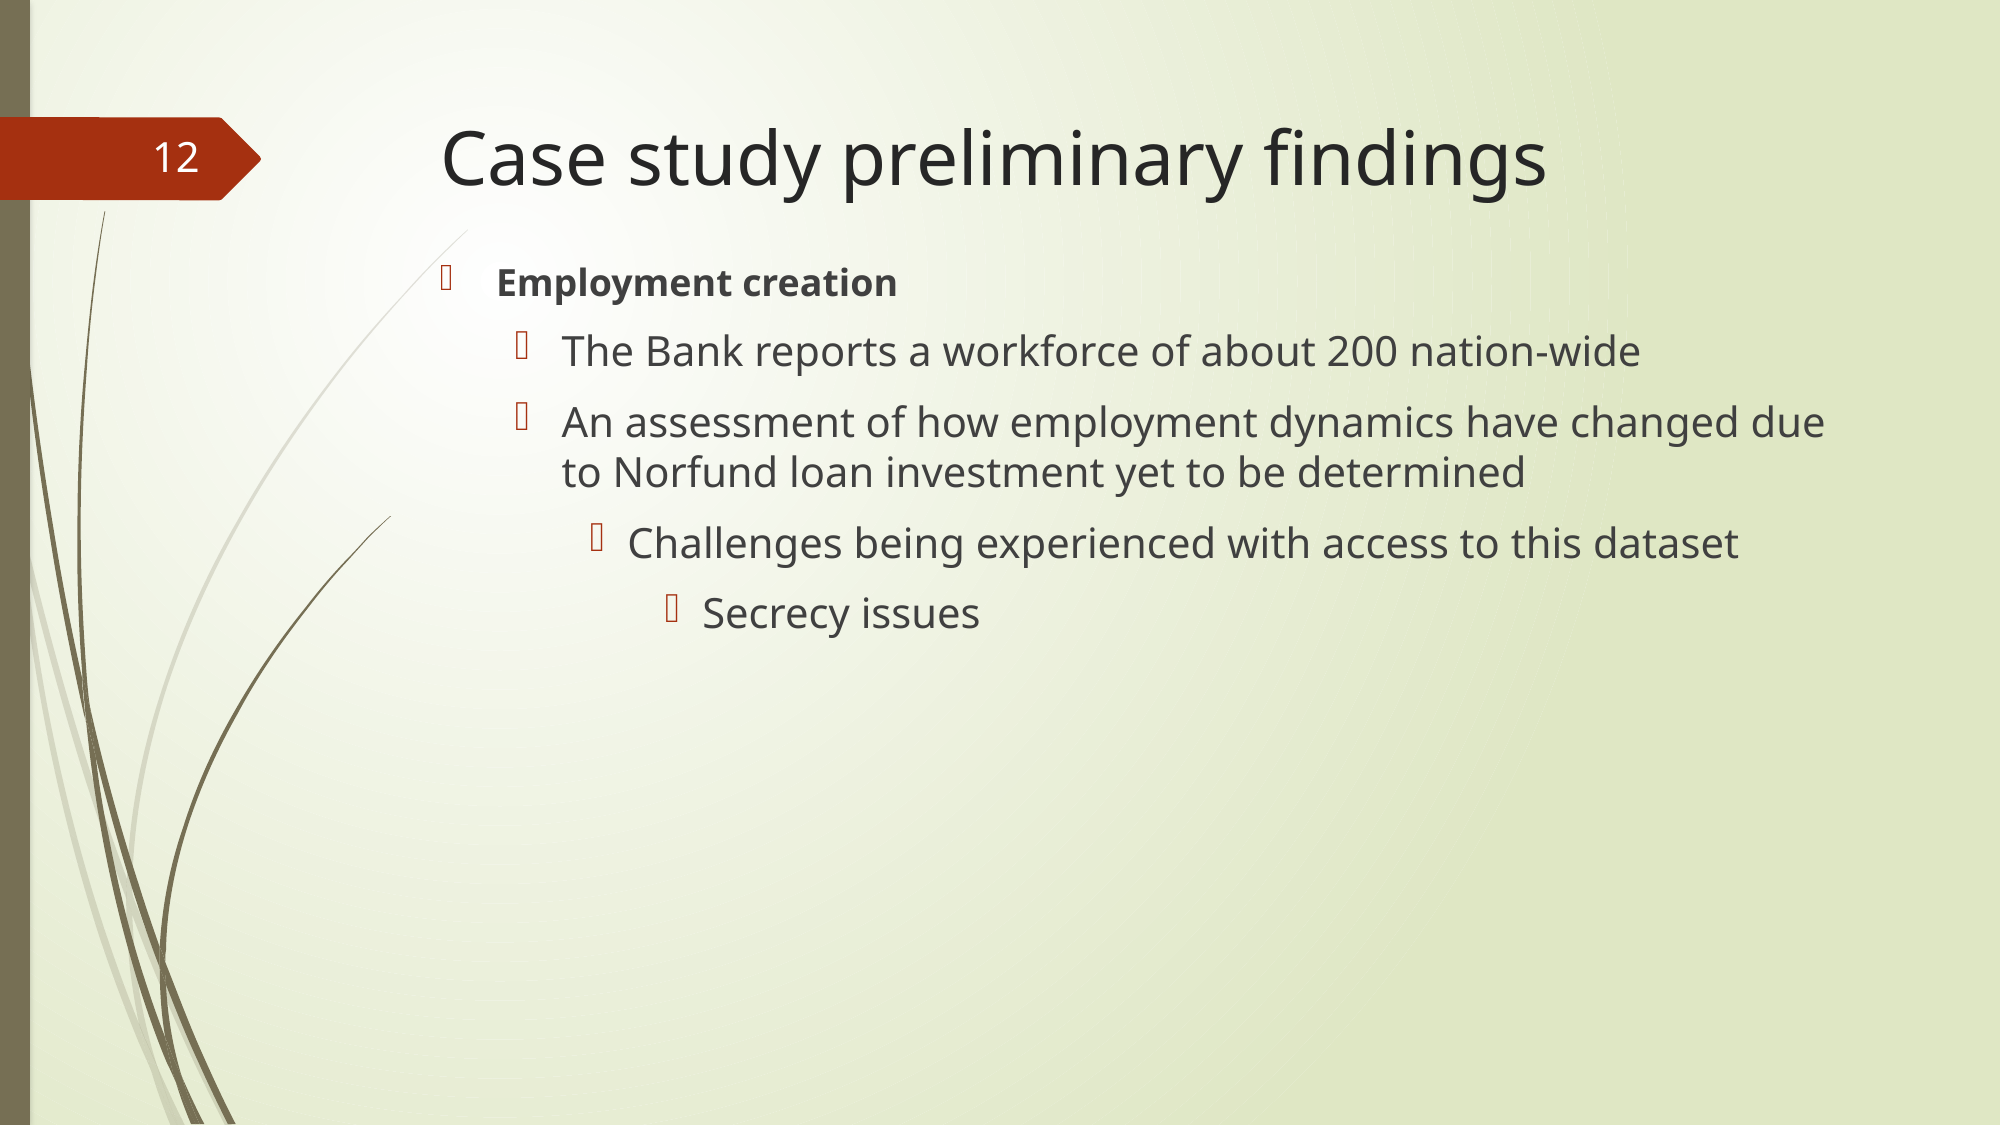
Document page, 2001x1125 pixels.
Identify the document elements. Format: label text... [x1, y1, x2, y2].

slide_number 12 [87, 129, 216, 190]
list Employment creation The Bank reports a workforce of about 200 nation-wide An assessment of how employment dynamics have changed due to Norfund loan investment yet to be determined Challenges being experienced with access to this dataset Secrecy issues [424, 251, 1888, 970]
title Case study preliminary findings [425, 102, 1888, 251]
